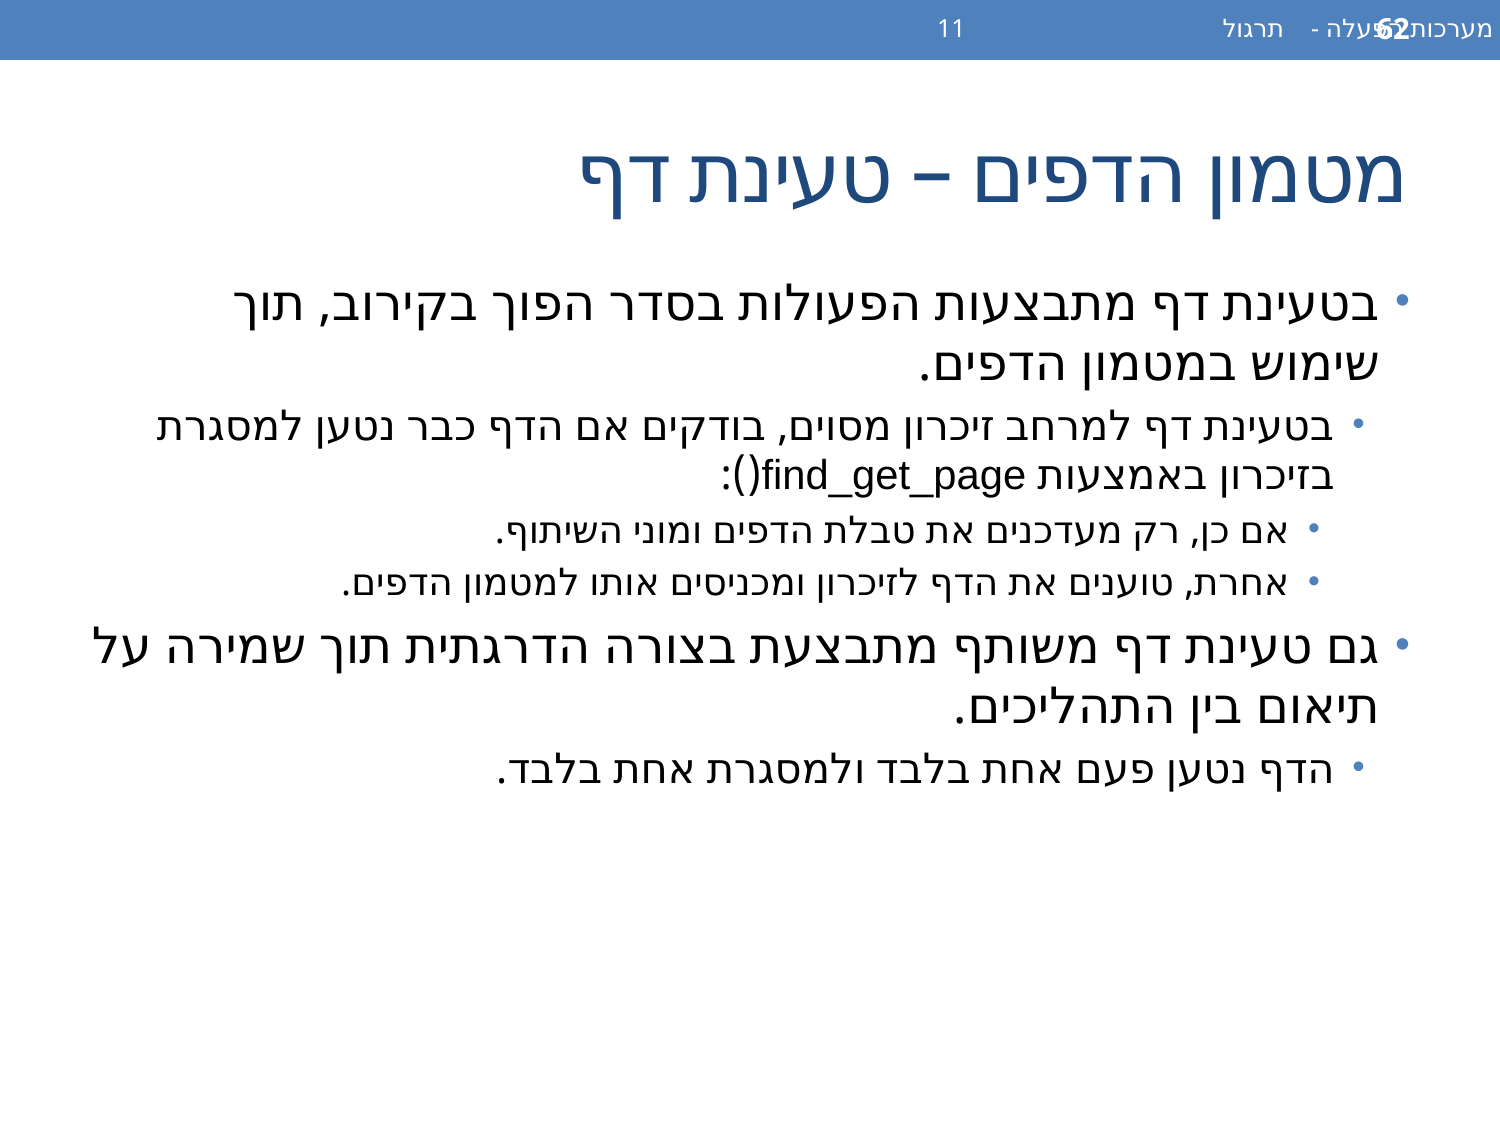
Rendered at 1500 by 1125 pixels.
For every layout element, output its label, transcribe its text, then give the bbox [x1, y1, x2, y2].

title מטמון הדפים – טעינת דף [75, 87, 1425, 250]
list בטעינת דף מתבצעות הפעולות בסדר הפוך בקירוב, תוך שימוש במטמון הדפים. בטעינת דף למרחב זיכרון מסוים, בודקים אם הדף כבר נטען למסגרת בזיכרון באמצעות find_get_page(): אם כן, רק מעדכנים את טבלת הדפים ומוני השיתוף. אחרת, טוענים את הדף לזיכרון ומכניסים אותו למטמון הדפים. גם טעינת דף משותף מתבצעת בצורה הדרגתית תוך שמירה על תיאום בין התהליכים. הדף נטען פעם אחת בלבד ולמסגרת אחת בלבד. [75, 262, 1425, 1063]
slide_number 62 [1250, 3, 1425, 57]
footer מערכות הפעלה - תרגול 11 [562, 3, 1238, 57]
